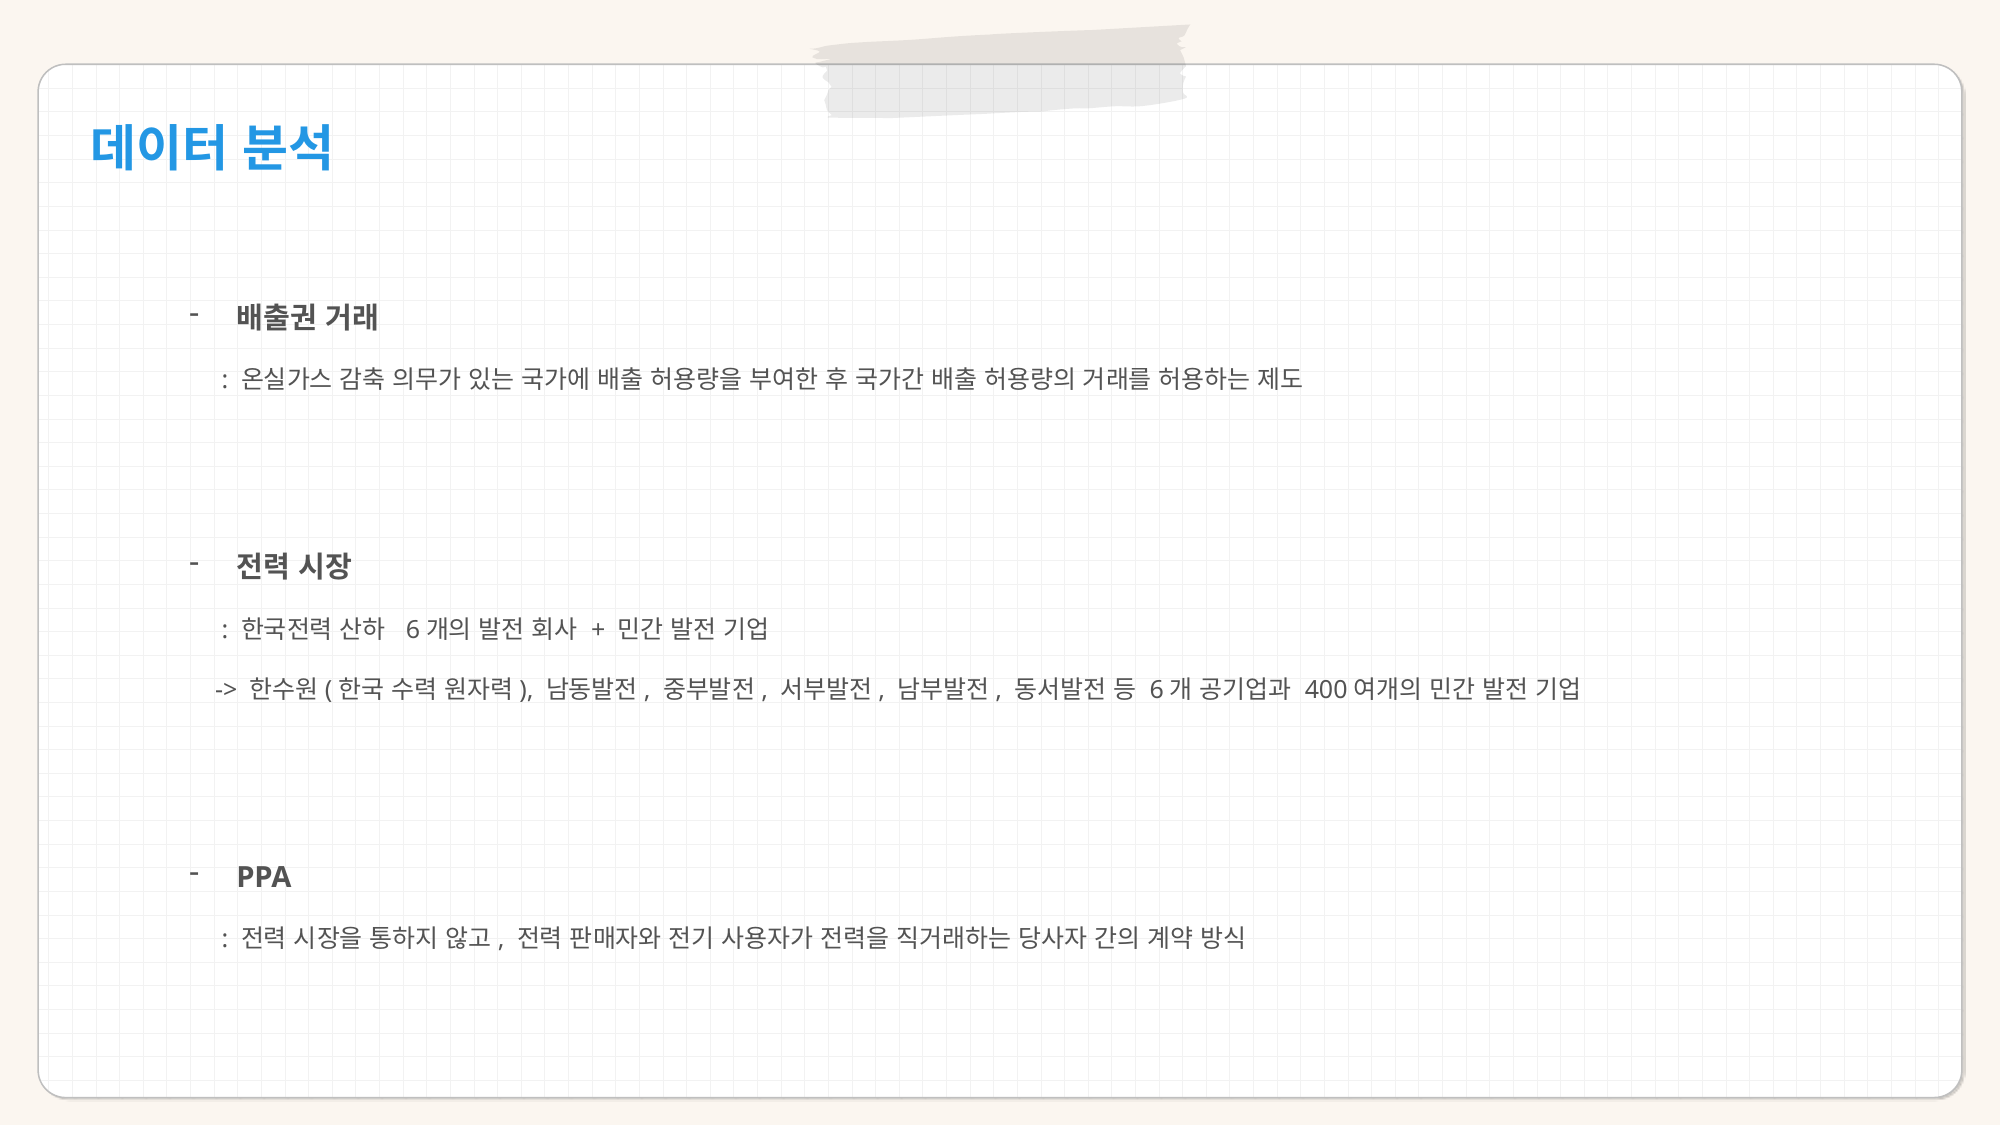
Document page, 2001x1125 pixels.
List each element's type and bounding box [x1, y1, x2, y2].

text_box [38, 24, 1962, 1098]
